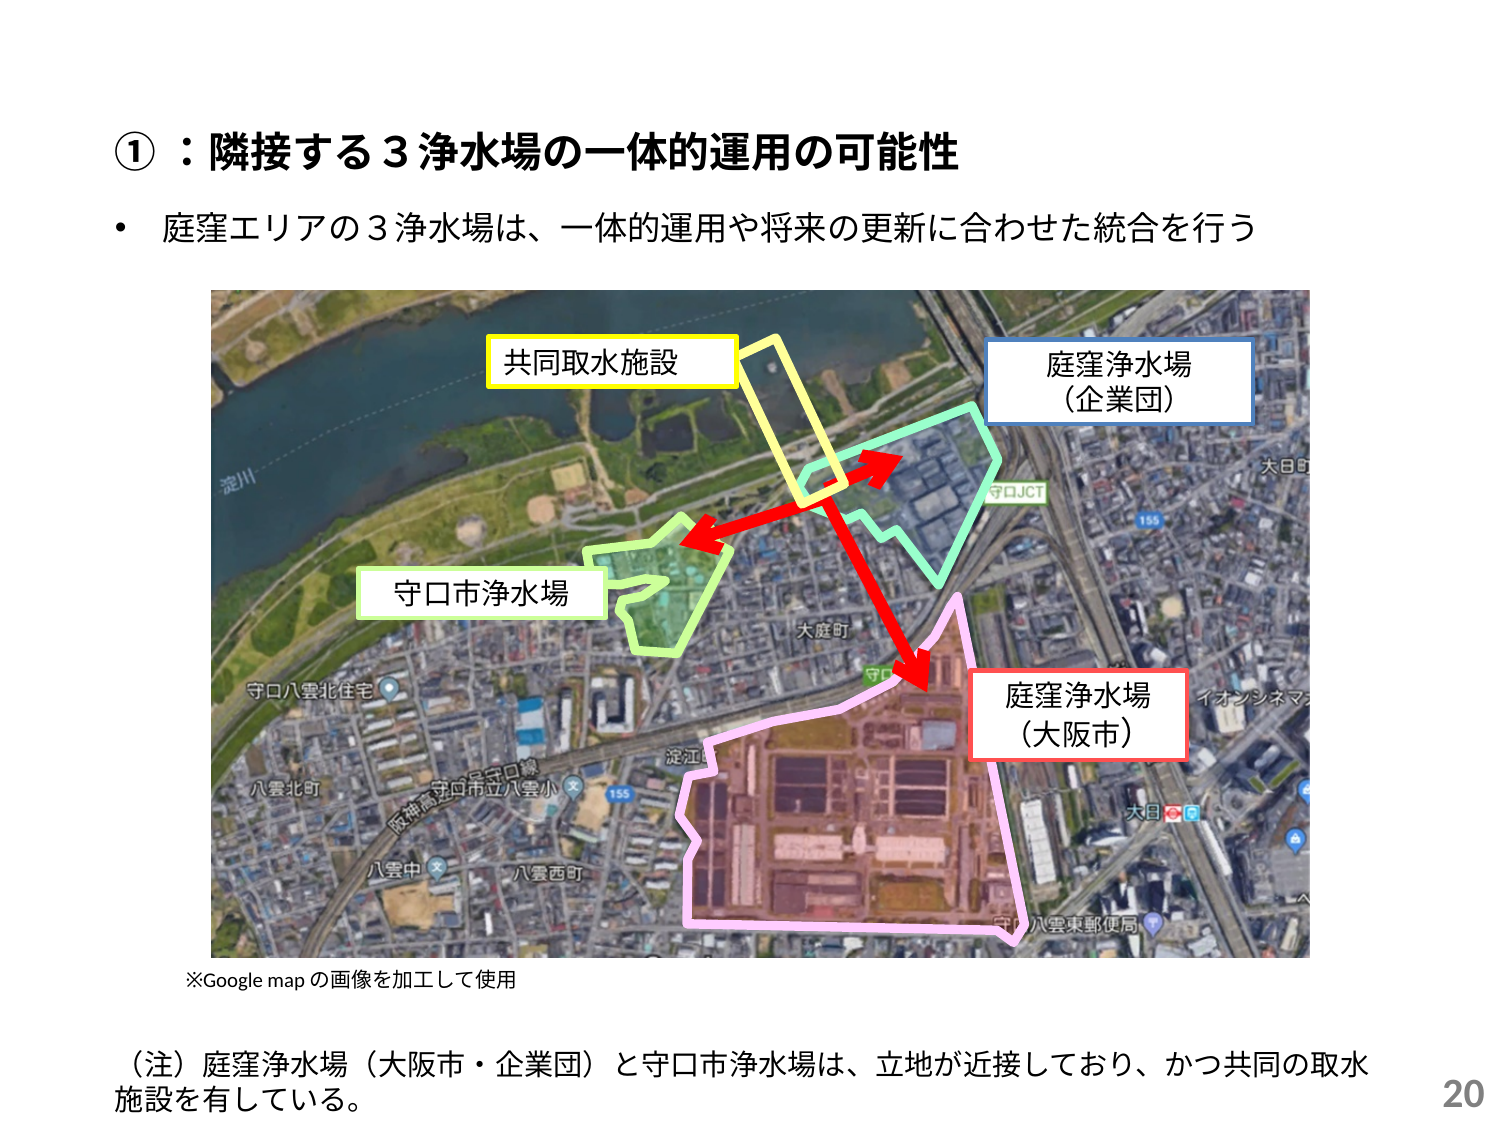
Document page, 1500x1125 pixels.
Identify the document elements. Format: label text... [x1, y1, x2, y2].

text_box ※Google mapの画像を加工して使用 [171, 959, 559, 999]
text_box 庭窪エリアの３浄水場は、一体的運用や将来の更新に合わせた統合を行う [100, 199, 1400, 255]
picture [211, 290, 1310, 958]
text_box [357, 336, 1254, 943]
text_box ①：隣接する３浄水場の一体的運用の可能性 [100, 118, 1400, 184]
text_box （注）庭窪浄水場（大阪市・企業団）と守口市浄水場は、立地が近接しており、かつ共同の取水施設を有している。 [100, 1039, 1400, 1124]
slide_number 20 [1400, 1060, 1500, 1121]
